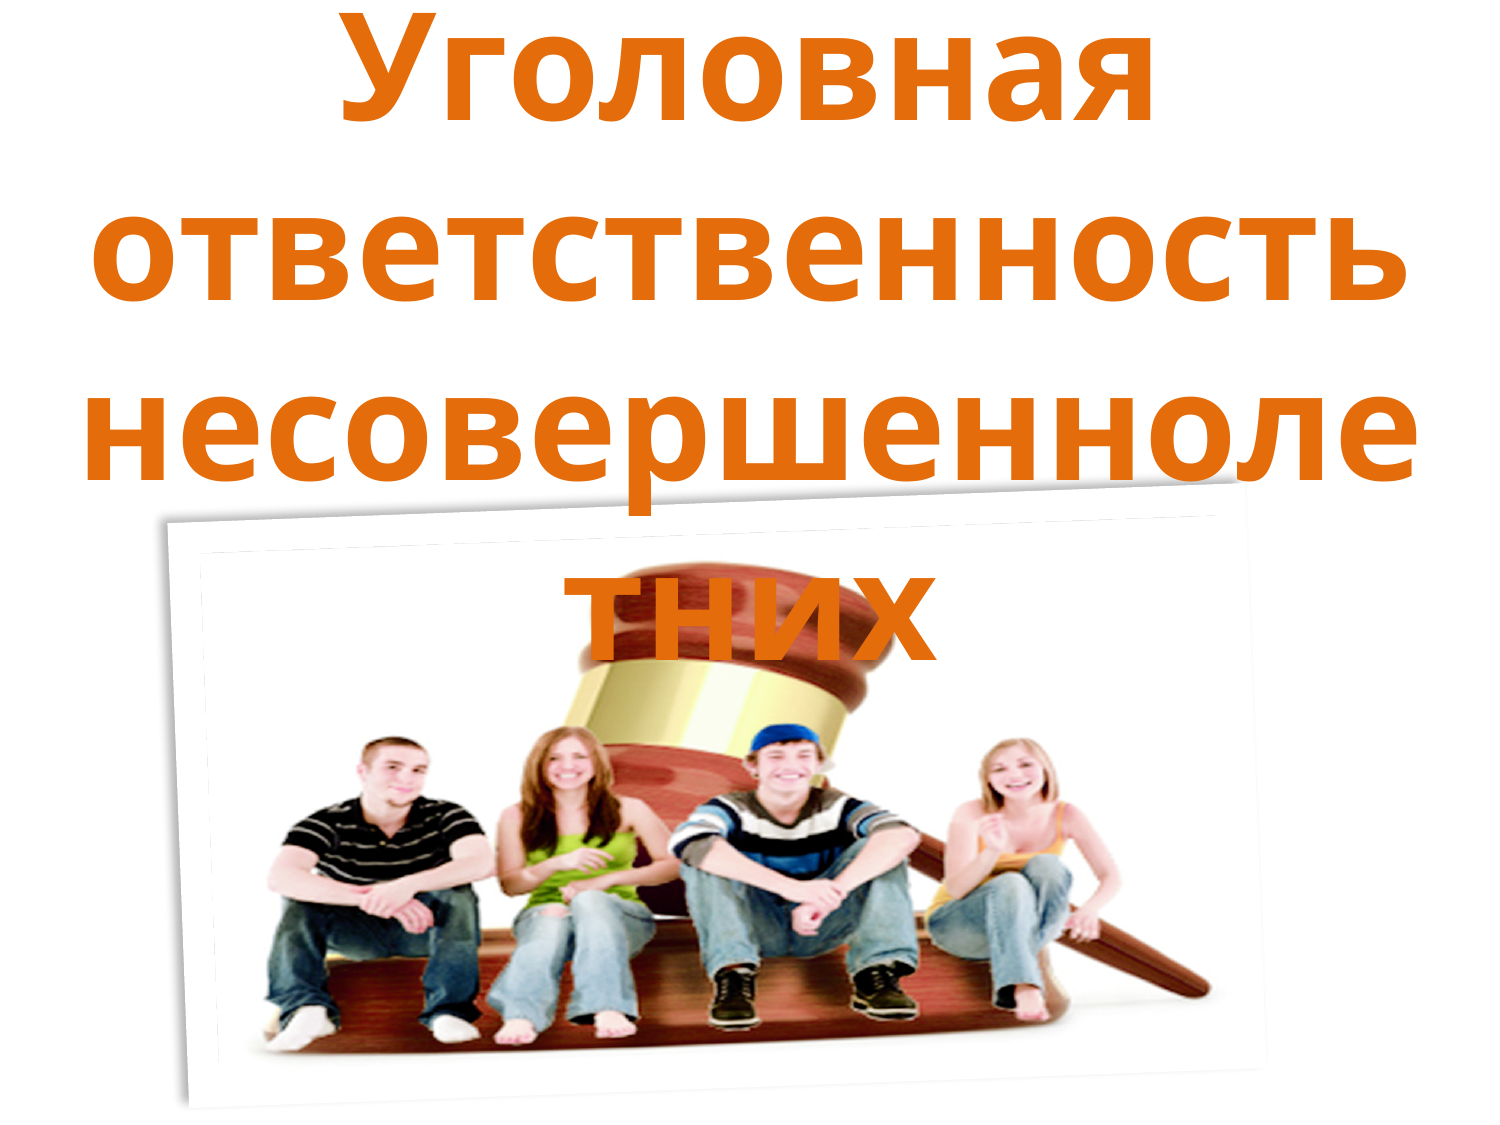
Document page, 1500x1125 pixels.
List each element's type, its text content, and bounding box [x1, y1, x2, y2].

title Уголовная ответственность несовершеннолетних [29, 66, 1471, 595]
picture [203, 533, 1234, 1075]
